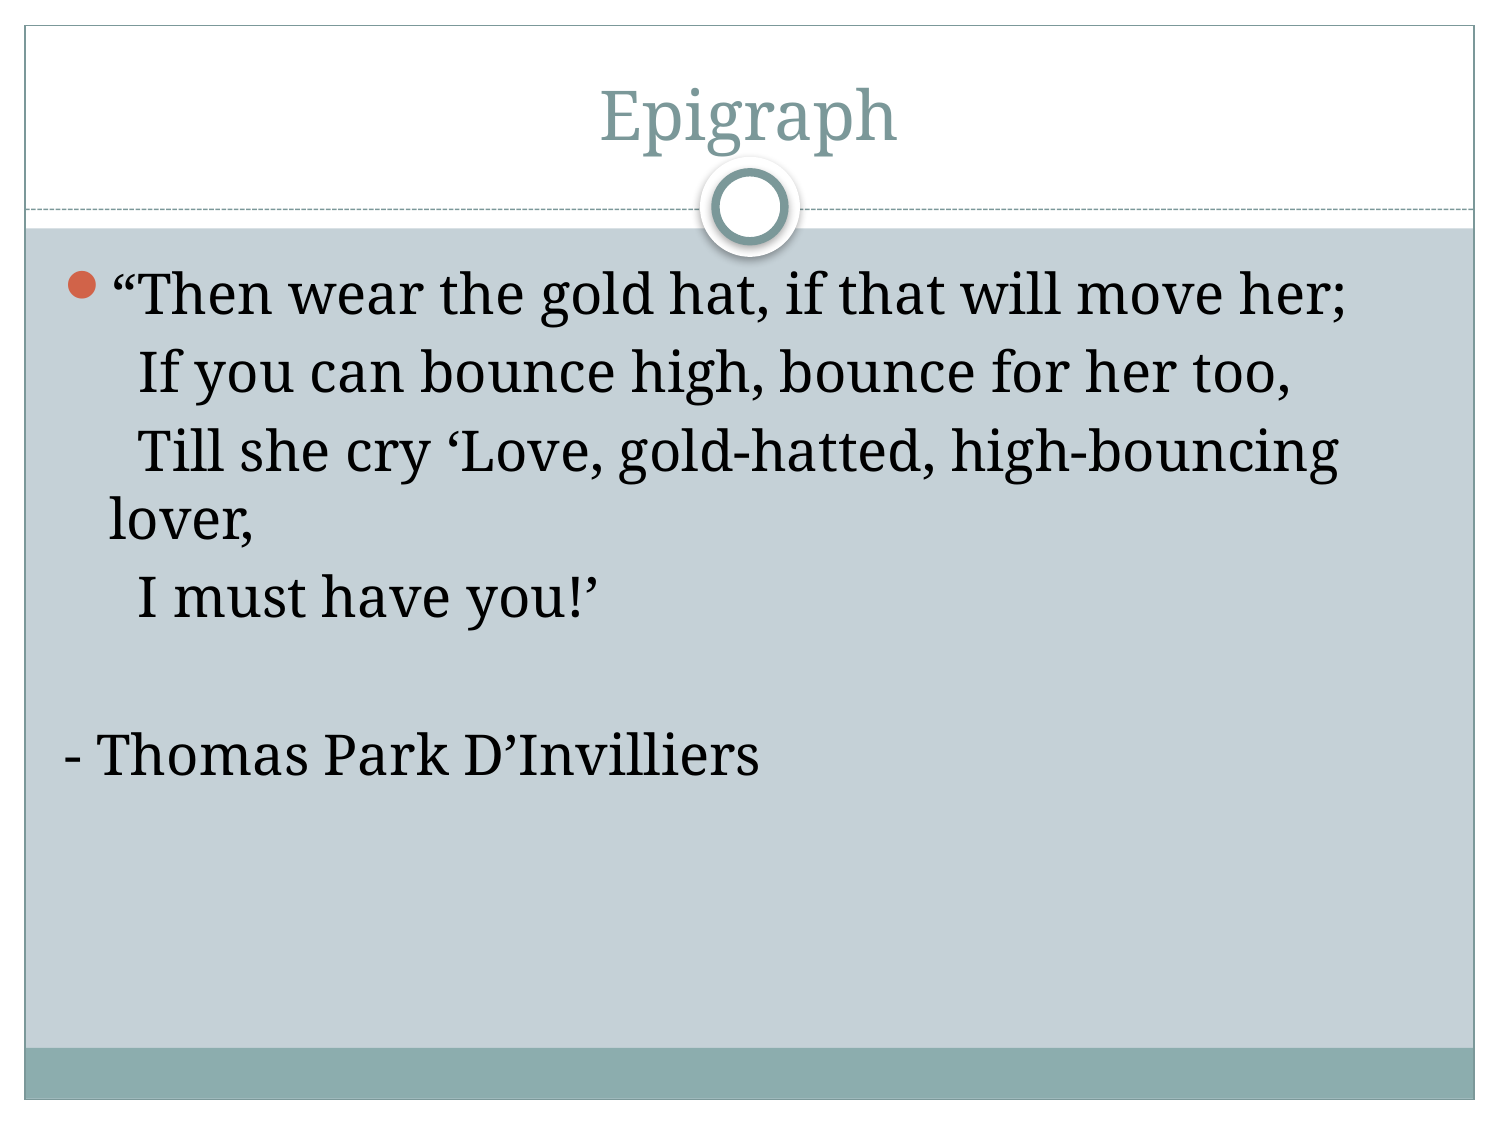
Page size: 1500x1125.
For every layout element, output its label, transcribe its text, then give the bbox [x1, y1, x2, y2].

title Epigraph [49, 37, 1450, 162]
list “Then wear the gold hat, if that will move her; If you can bounce high, bounce for her too, Till she cry ‘Love, gold-hatted, high-bouncing lover, I must have you!’ - Thomas Park D’Invilliers [49, 250, 1445, 1001]
